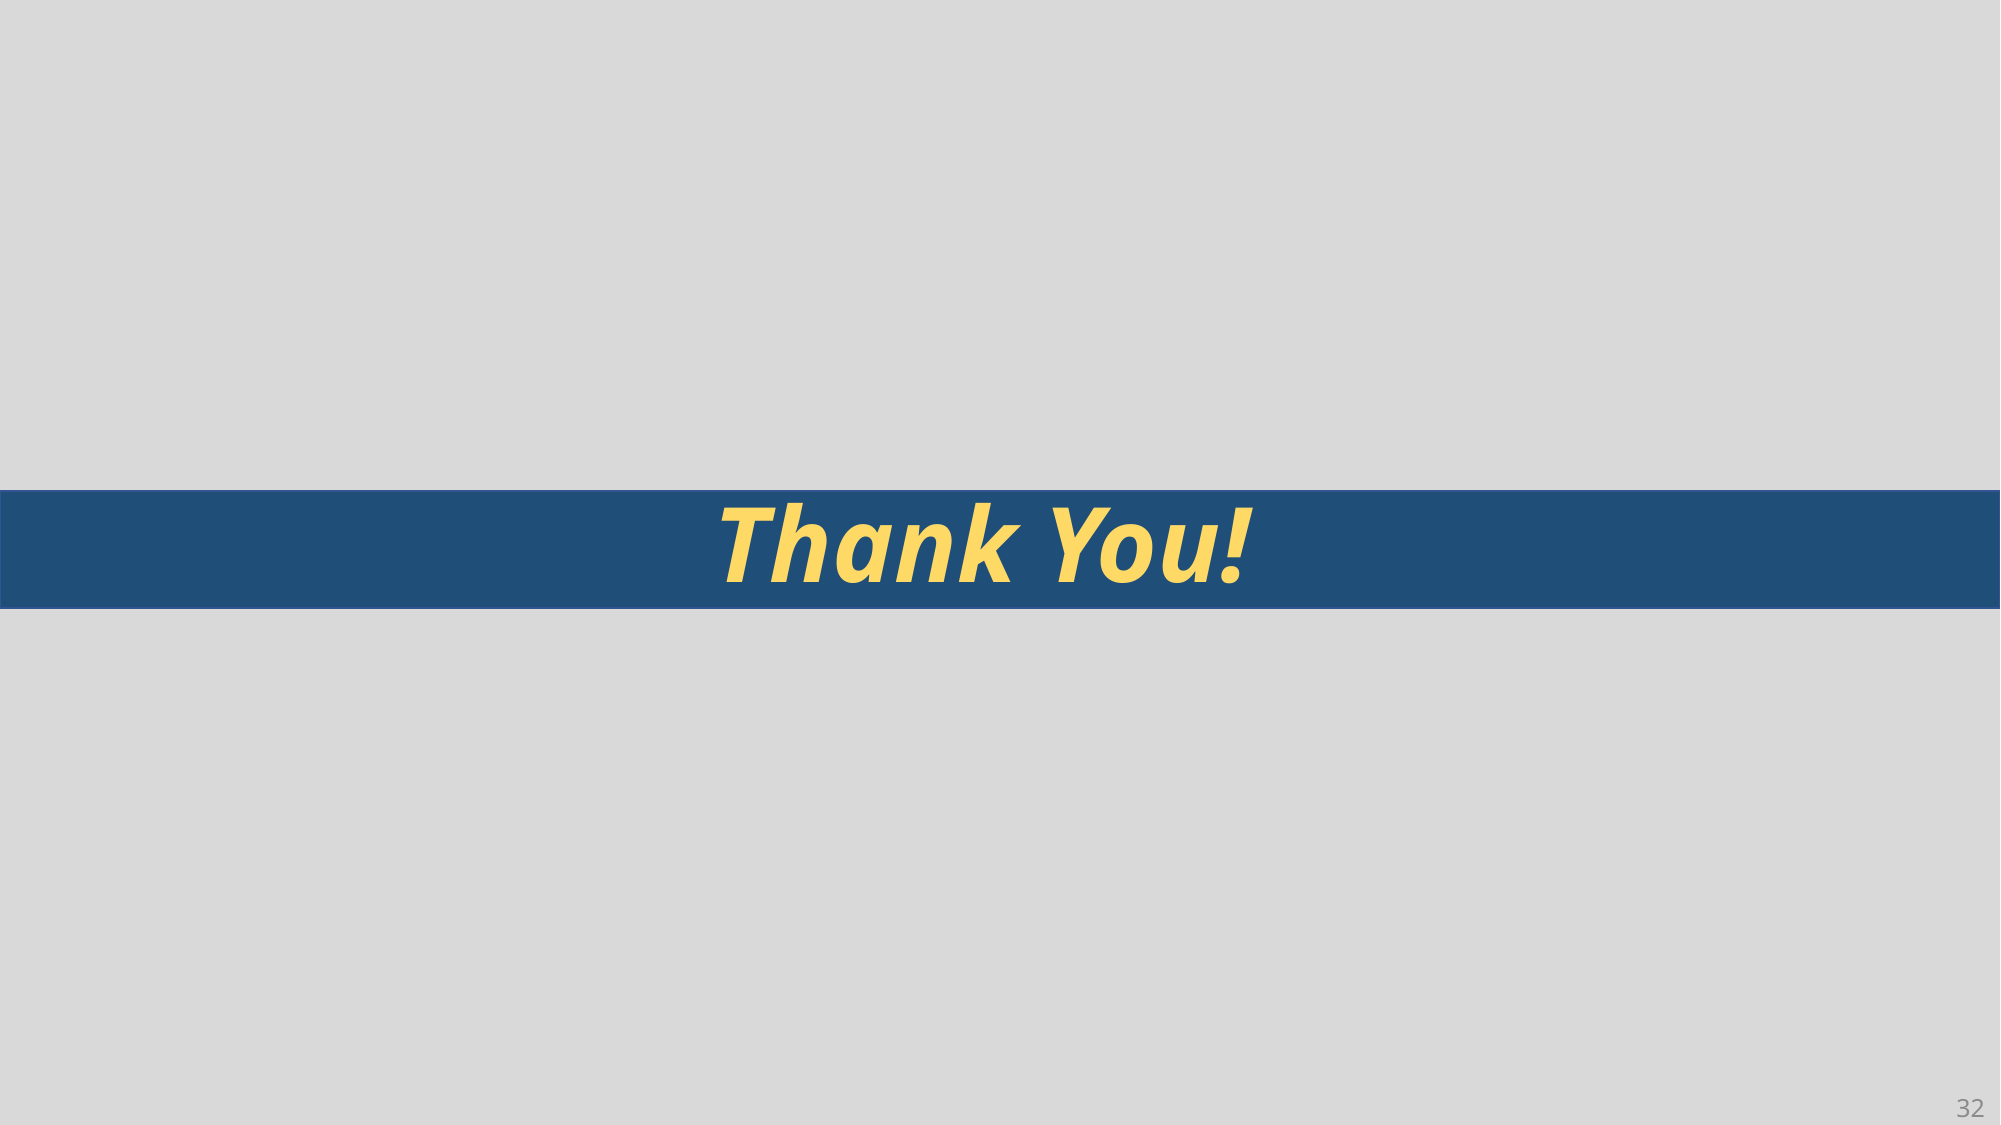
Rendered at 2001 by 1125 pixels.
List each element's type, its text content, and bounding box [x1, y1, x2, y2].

slide_number 32 [1550, 1079, 2000, 1125]
text_box [0, 490, 698, 609]
text_box Thank You! [698, 465, 1302, 634]
text_box [1302, 490, 2000, 609]
